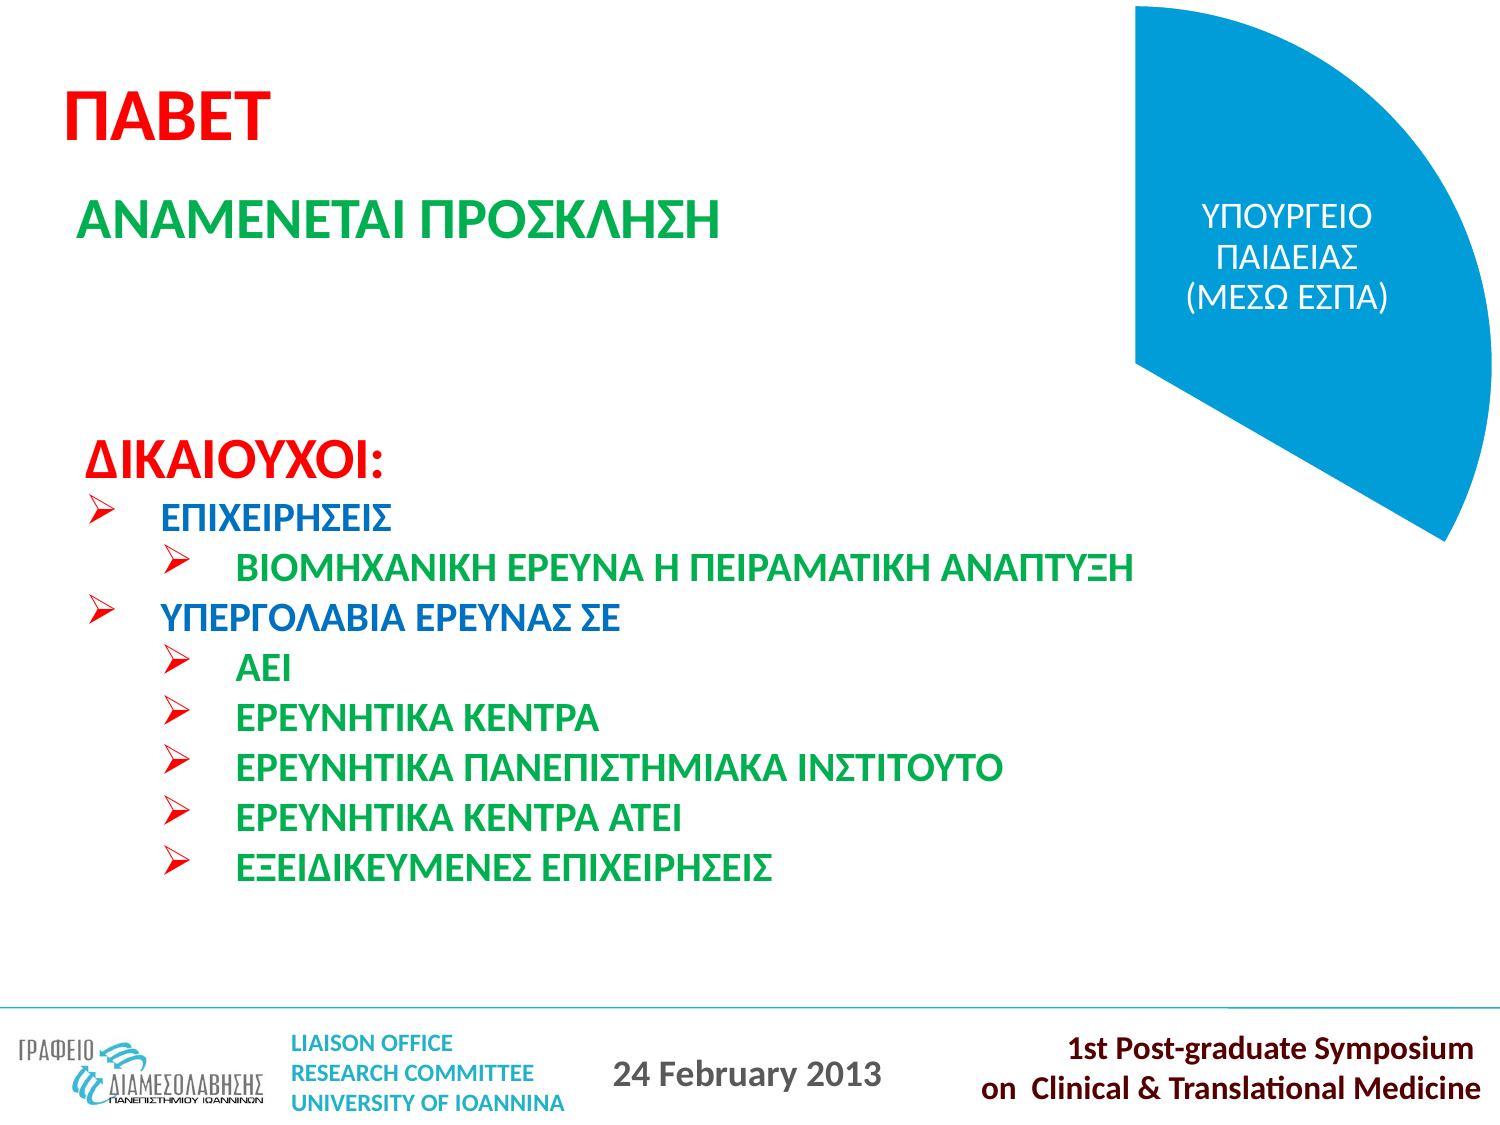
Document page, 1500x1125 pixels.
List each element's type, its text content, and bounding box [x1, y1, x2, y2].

text_box ΔΙΚΑΙΟΥΧΟΙ: ΕΠΙΧΕΙΡΗΣΕΙΣ ΒΙΟΜΗΧΑΝΙΚΗ ΕΡΕΥΝΑ Ή ΠΕΙΡΑΜΑΤΙΚΗ ΑΝΑΠΤΥΞΗ ΥΠΕΡΓΟΛΑΒΙΑ ΕΡΕΥΝΑΣ ΣΕ ΑΕΙ ΕΡΕΥΝΗΤΙΚΑ ΚΕΝΤΡΑ ΕΡΕΥΝΗΤΙΚΑ ΠΑΝΕΠΙΣΤΗΜΙΑΚΑ ΙΝΣΤΙΤΟΥΤΟ ΕΡΕΥΝΗΤΙΚΑ ΚΕΝΤΡΑ ΑΤΕΙ ΕΞΕΙΔΙΚΕΥΜΕΝΕΣ ΕΠΙΧΕΙΡΗΣΕΙΣ [70, 412, 1436, 898]
text_box ΠΑΒΕΤ [48, 58, 767, 164]
picture [0, 1023, 282, 1121]
text_box ΑΝΑΜΕΝΕΤΑΙ ΠΡΟΣΚΛΗΣΗ [62, 173, 767, 258]
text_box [772, 3, 1495, 726]
